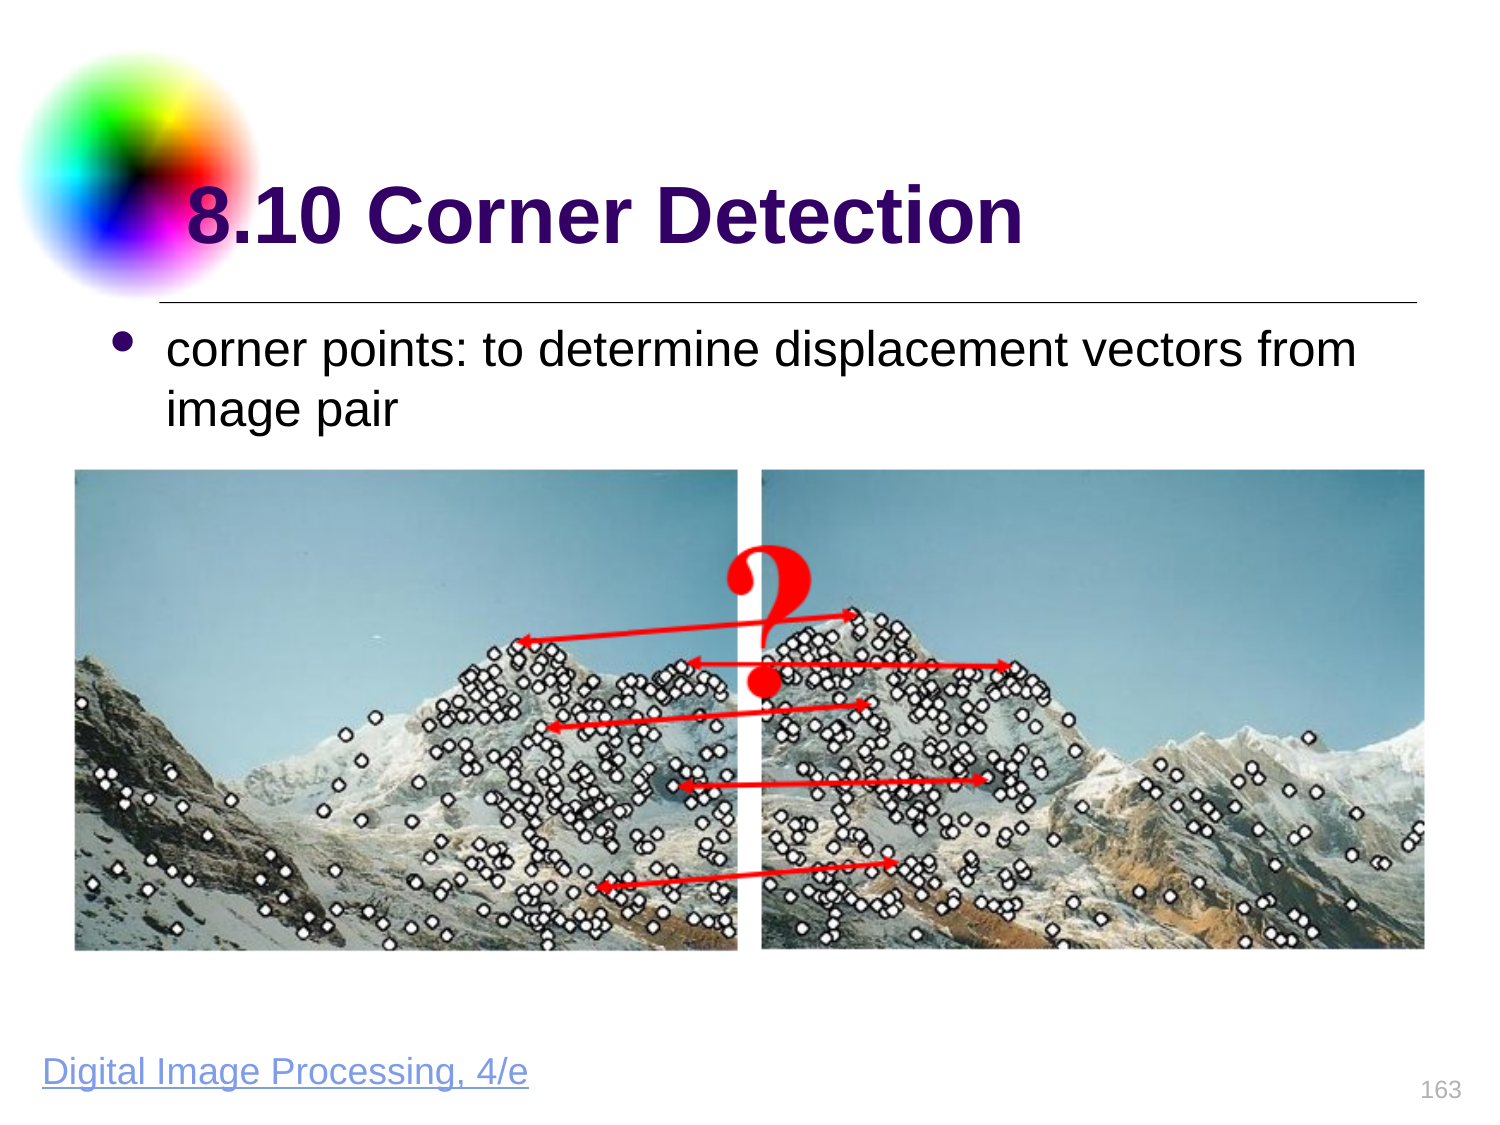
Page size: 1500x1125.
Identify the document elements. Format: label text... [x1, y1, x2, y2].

text_box Digital Image Processing, 4/e [27, 1039, 566, 1100]
picture [70, 458, 1430, 958]
picture [0, 42, 272, 318]
text_box corner points: to determine displacement vectors from image pair [94, 308, 1406, 456]
slide_number 162 [1139, 1058, 1478, 1119]
text_box 8.10 Corner Detection [171, 54, 1500, 268]
